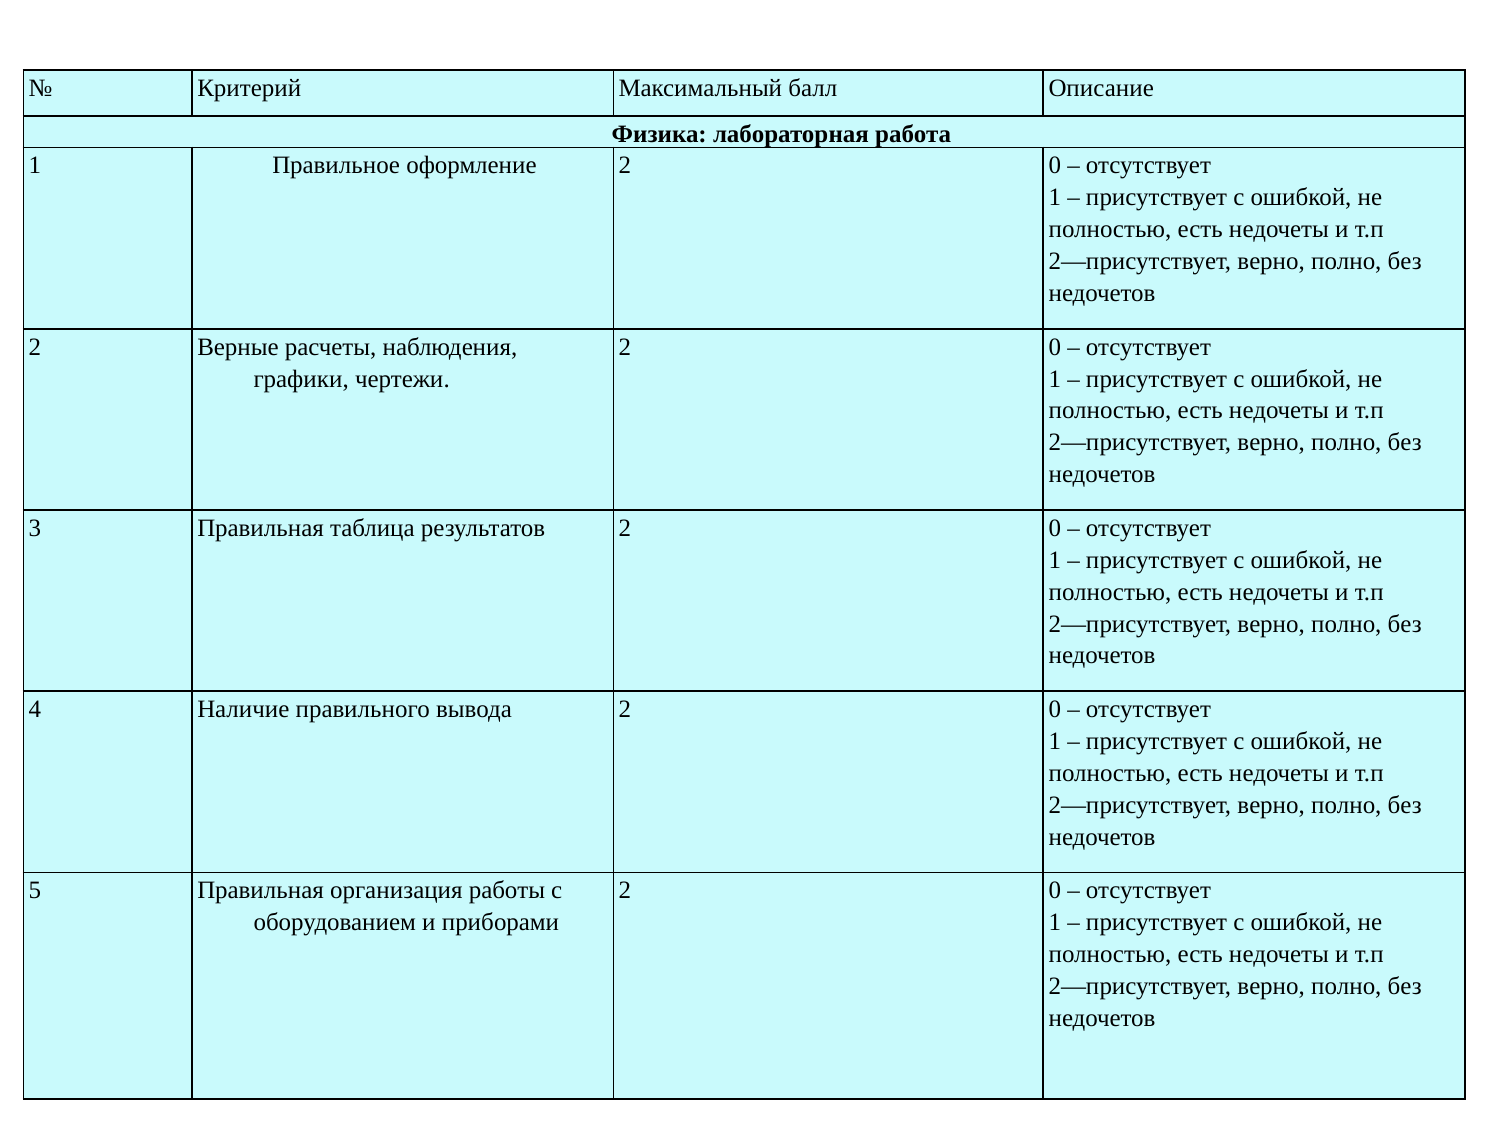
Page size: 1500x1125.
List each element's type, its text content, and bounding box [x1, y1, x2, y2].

table_cell 0 – отсутствует 1 – присутствует с ошибкой, не полностью, есть недочеты и т.п 2—присутствует, верно, полно, без недочетов [1044, 511, 1464, 690]
table_header Описание [1044, 71, 1464, 115]
table_cell 2 [614, 511, 1042, 690]
table_cell 0 – отсутствует 1 – присутствует с ошибкой, не полностью, есть недочеты и т.п 2—присутствует, верно, полно, без недочетов [1044, 692, 1464, 872]
table_cell 0 – отсутствует 1 – присутствует с ошибкой, не полностью, есть недочеты и т.п 2—присутствует, верно, полно, без недочетов [1044, 873, 1464, 1098]
table_cell 2 [614, 148, 1042, 328]
table_cell Правильное оформление [193, 148, 613, 328]
table_cell 2 [24, 330, 191, 509]
table_cell 1 [24, 148, 191, 328]
table_cell 2 [614, 330, 1042, 509]
table_cell 2 [614, 692, 1042, 872]
table_cell Наличие правильного вывода [193, 692, 613, 872]
table_header № [24, 71, 191, 115]
table_cell 5 [24, 873, 191, 1098]
table_cell 0 – отсутствует 1 – присутствует с ошибкой, не полностью, есть недочеты и т.п 2—присутствует, верно, полно, без недочетов [1044, 330, 1464, 509]
table_cell Физика: лабораторная работа [24, 117, 1464, 147]
table_header Критерий [193, 71, 613, 115]
table_cell 3 [24, 511, 191, 690]
table_cell 4 [24, 692, 191, 872]
table_cell 2 [614, 873, 1042, 1098]
table_cell Верные расчеты, наблюдения, графики, чертежи. [193, 330, 613, 509]
table_cell Правильная организация работы с оборудованием и приборами [193, 873, 613, 1098]
table_cell Правильная таблица результатов [193, 511, 613, 690]
table_header Максимальный балл [614, 71, 1042, 115]
table_cell 0 – отсутствует 1 – присутствует с ошибкой, не полностью, есть недочеты и т.п 2—присутствует, верно, полно, без недочетов [1044, 148, 1464, 328]
